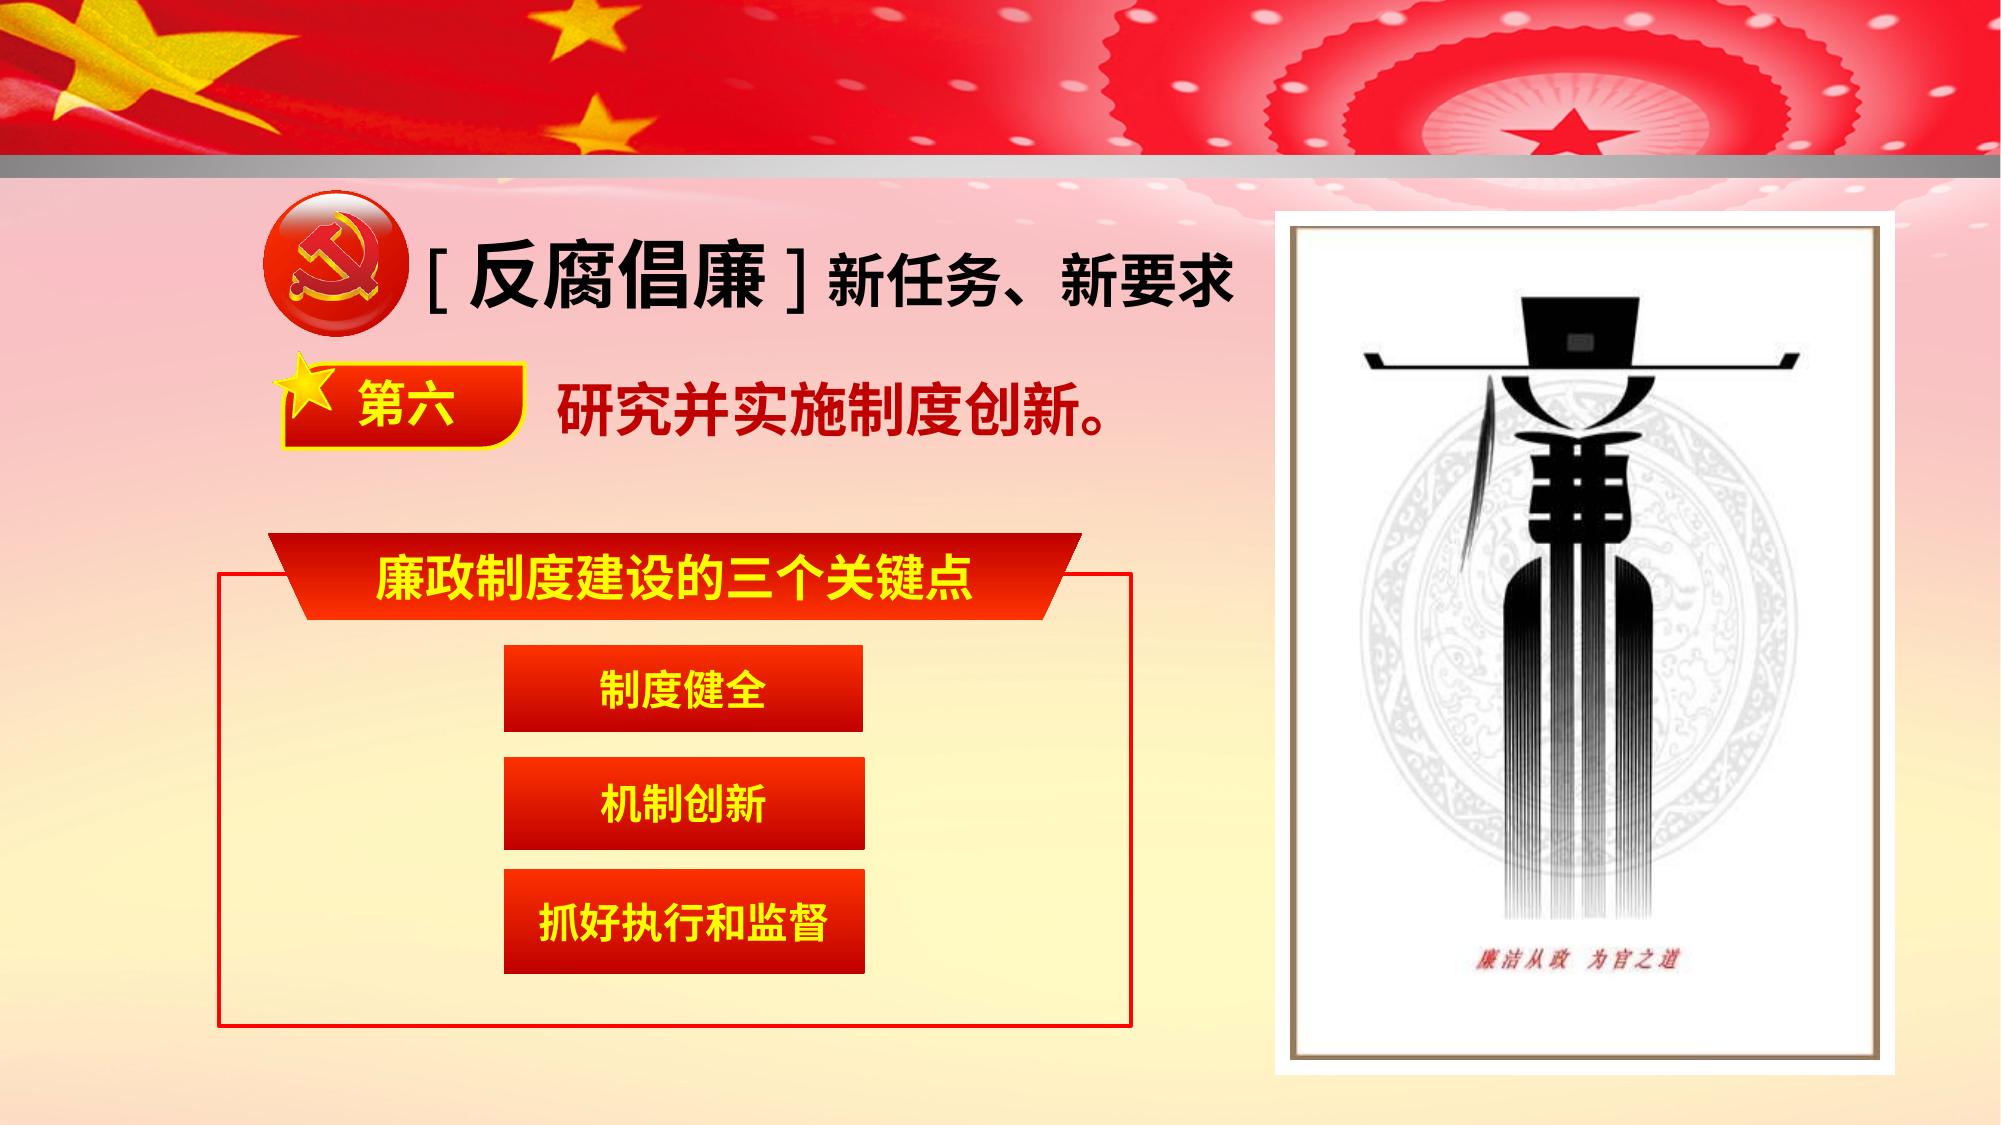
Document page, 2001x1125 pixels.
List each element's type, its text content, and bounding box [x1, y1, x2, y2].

text_box [反腐倡廉]新任务、新要求 [414, 219, 1275, 325]
picture [0, 0, 2001, 1125]
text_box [267, 532, 1083, 621]
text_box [273, 351, 525, 449]
text_box 研究并实施制度创新。 [541, 351, 1275, 451]
text_box [218, 574, 1131, 1026]
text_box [263, 190, 409, 337]
